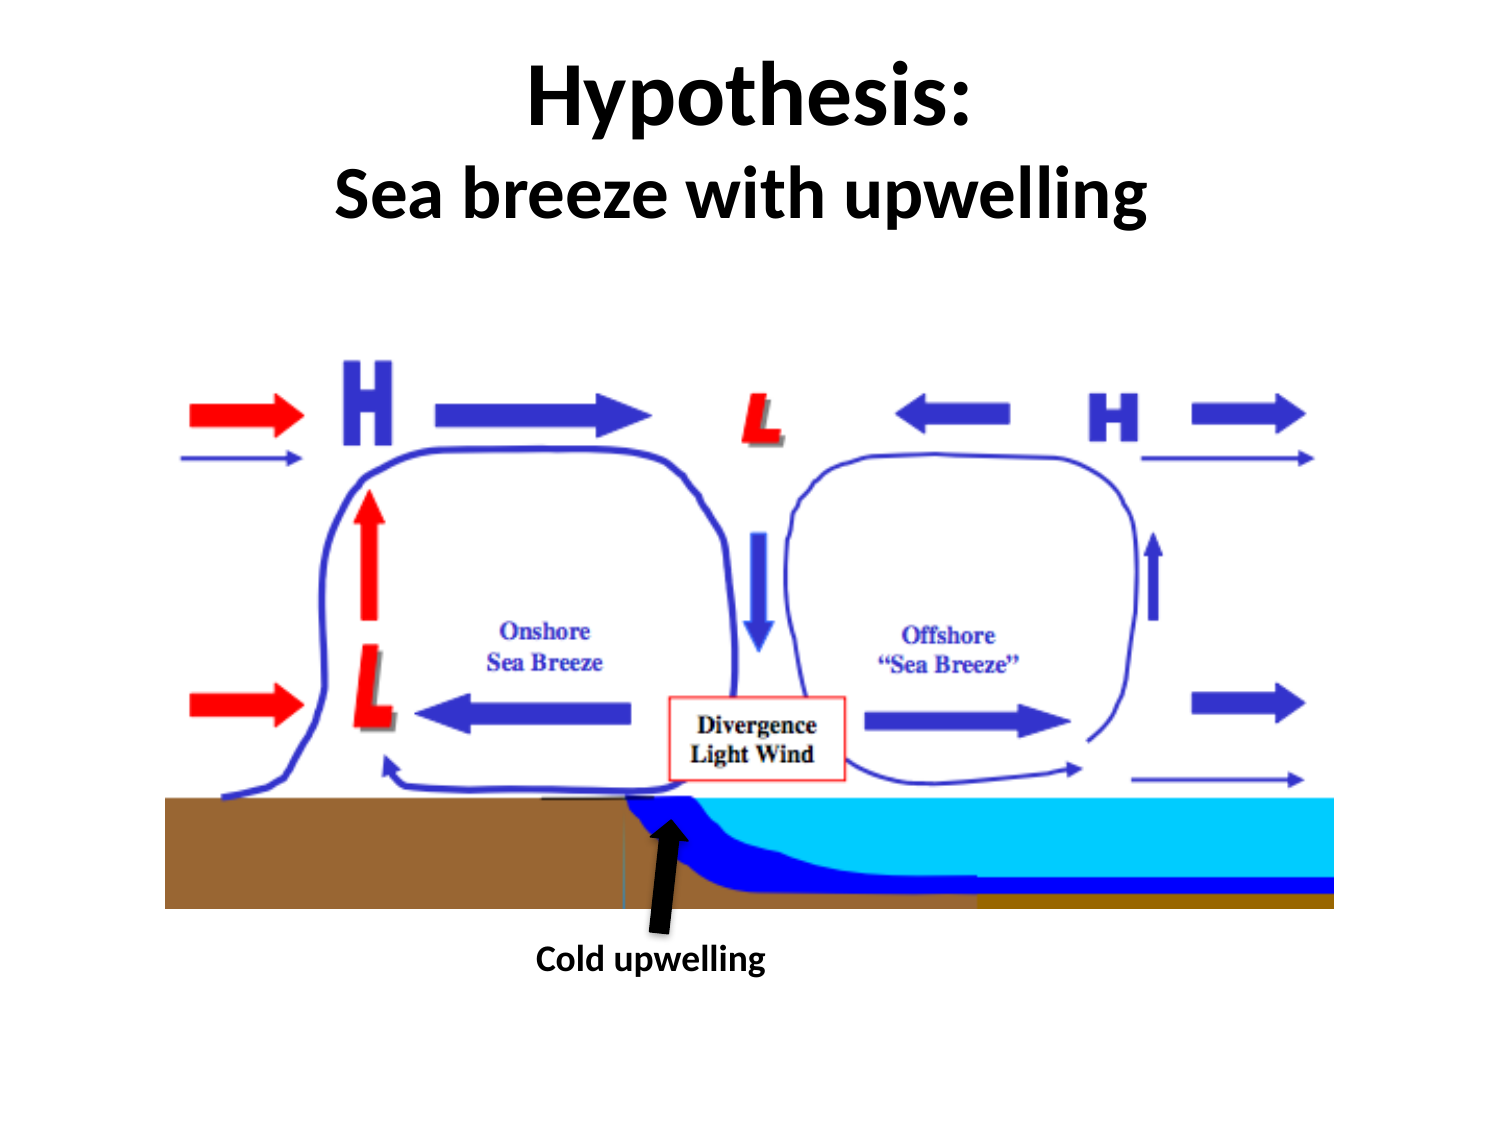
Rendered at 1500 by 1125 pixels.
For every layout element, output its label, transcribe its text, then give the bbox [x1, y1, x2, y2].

picture [165, 320, 1335, 909]
text_box [648, 916, 672, 935]
text_box Hypothesis: Sea breeze with upwelling [0, 26, 1500, 152]
text_box Cold upwelling [510, 926, 793, 987]
